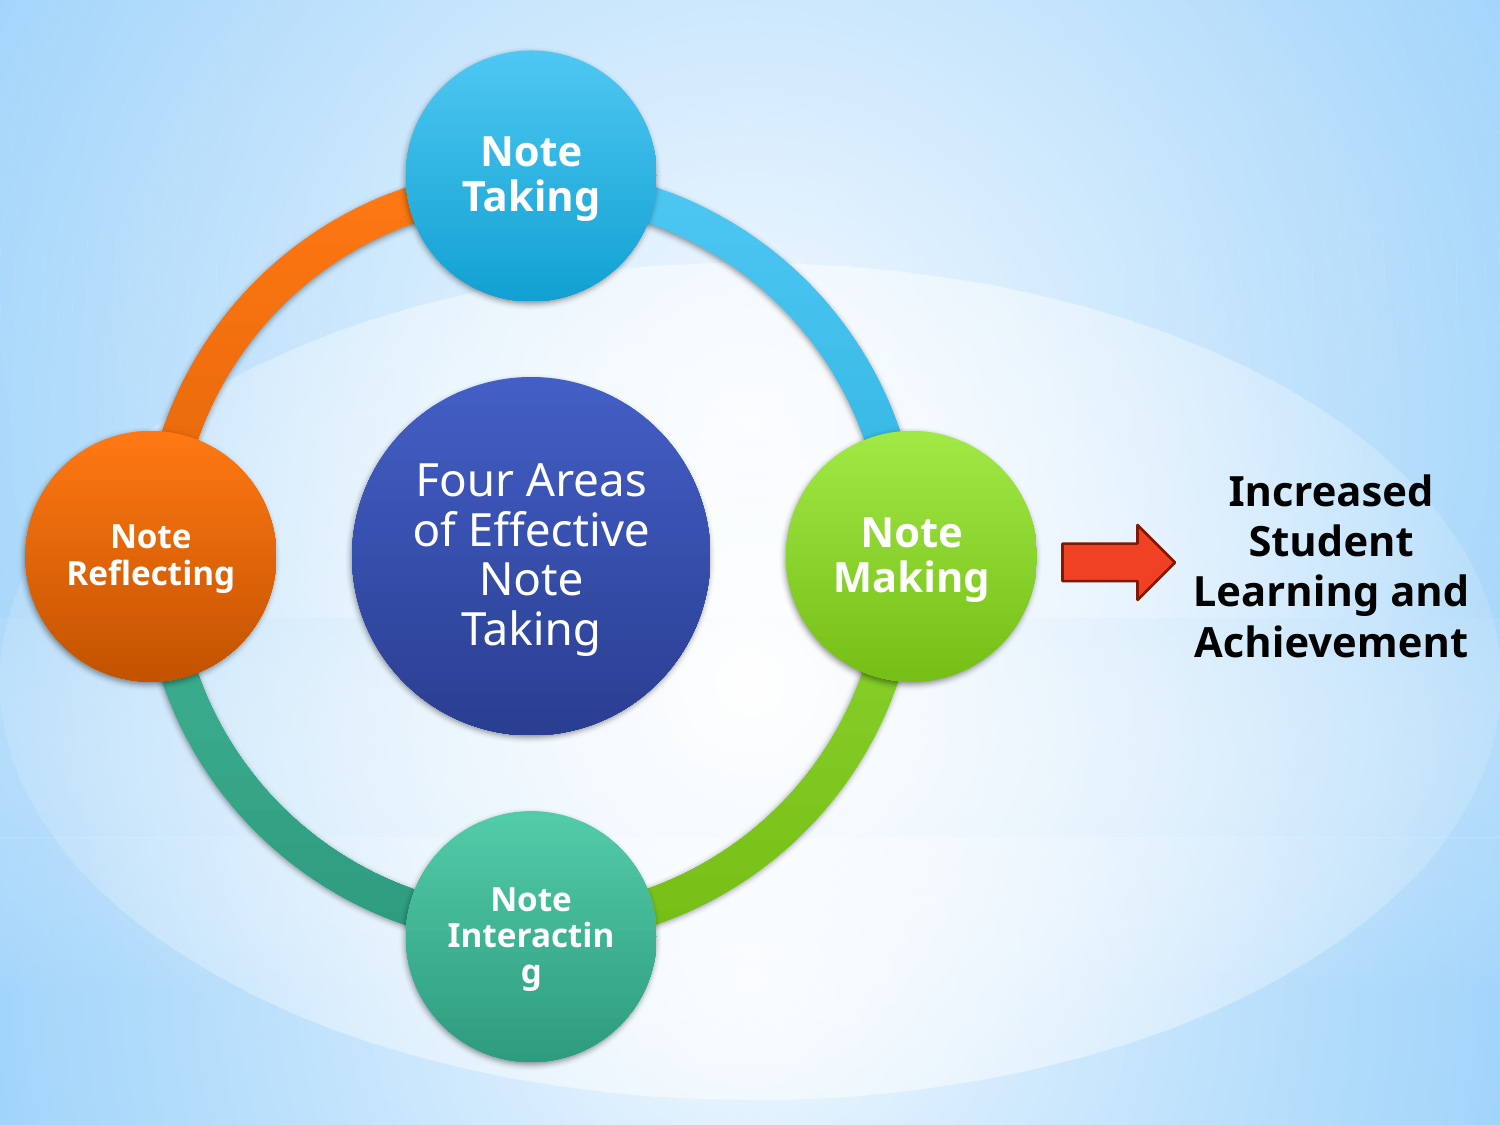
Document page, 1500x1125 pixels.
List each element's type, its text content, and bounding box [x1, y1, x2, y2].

text_box Increased Student Learning and Achievement [1174, 457, 1488, 673]
text_box [1061, 523, 1176, 602]
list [24, 49, 1038, 1063]
